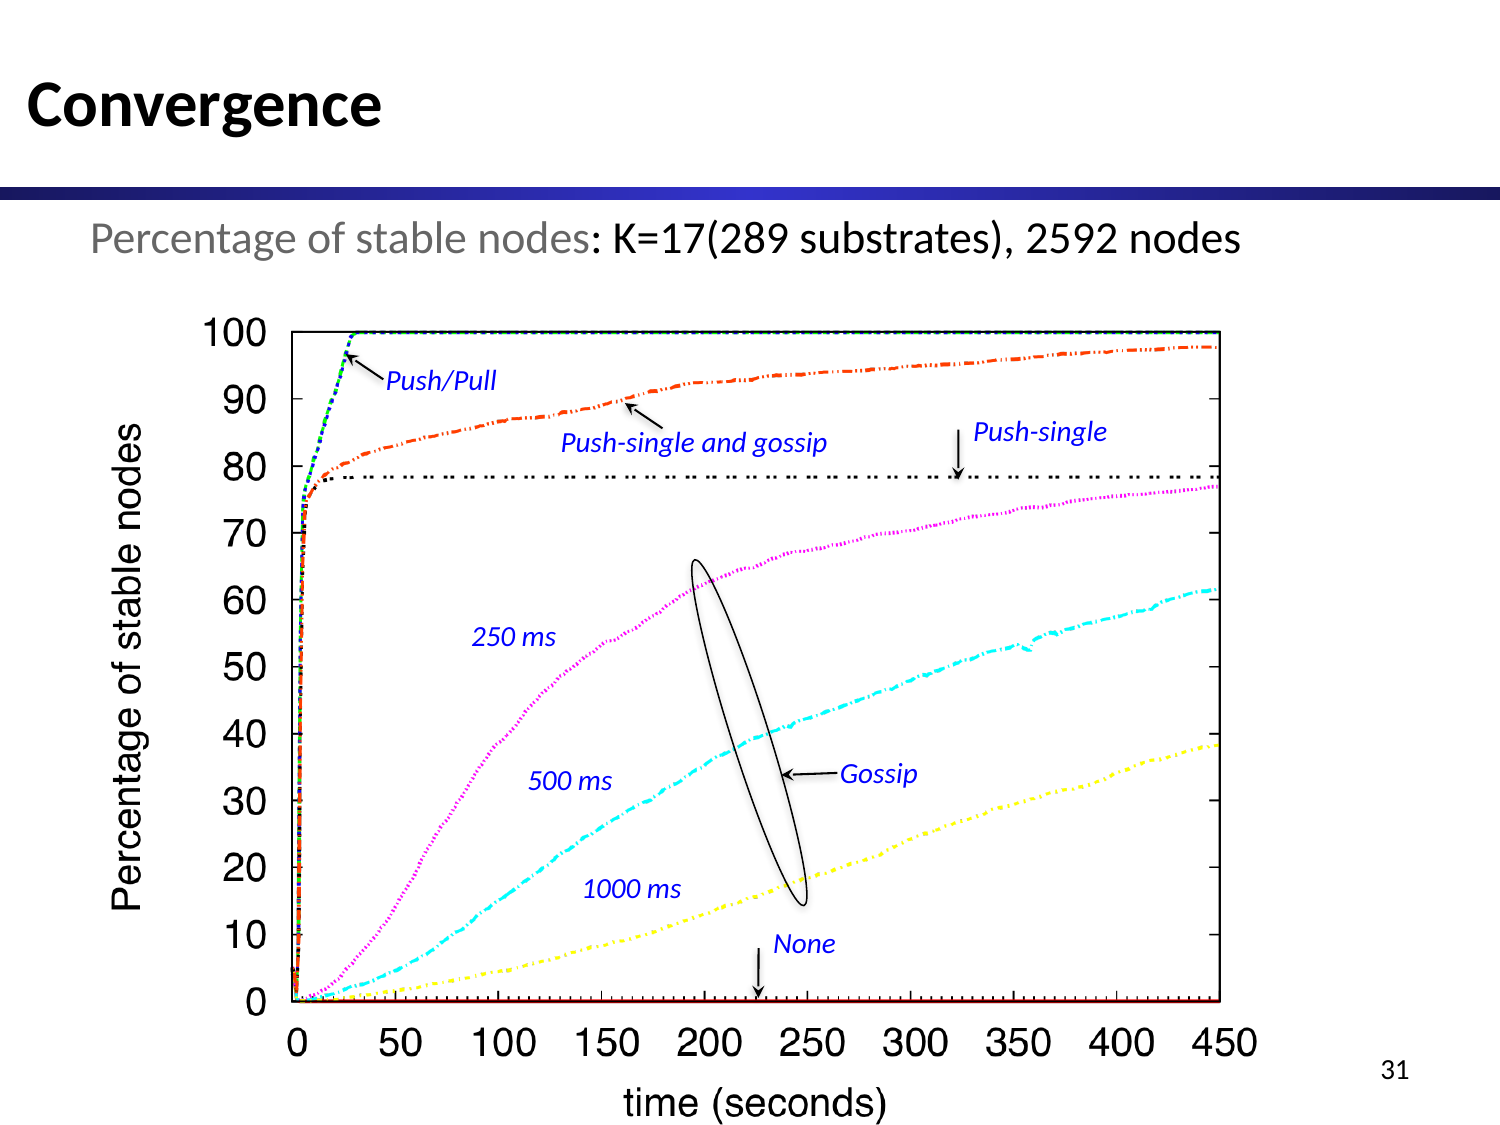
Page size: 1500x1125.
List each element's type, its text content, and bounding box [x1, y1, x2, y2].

slide_number 31 [1285, 1042, 1426, 1103]
title Convergence [12, 24, 1488, 176]
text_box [345, 353, 547, 405]
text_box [780, 746, 1001, 798]
list Percentage of stable nodes: K=17(289 substrates), 2592 nodes [74, 210, 1457, 294]
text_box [758, 916, 934, 999]
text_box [624, 402, 663, 429]
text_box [958, 404, 1159, 480]
picture [70, 283, 1280, 1125]
